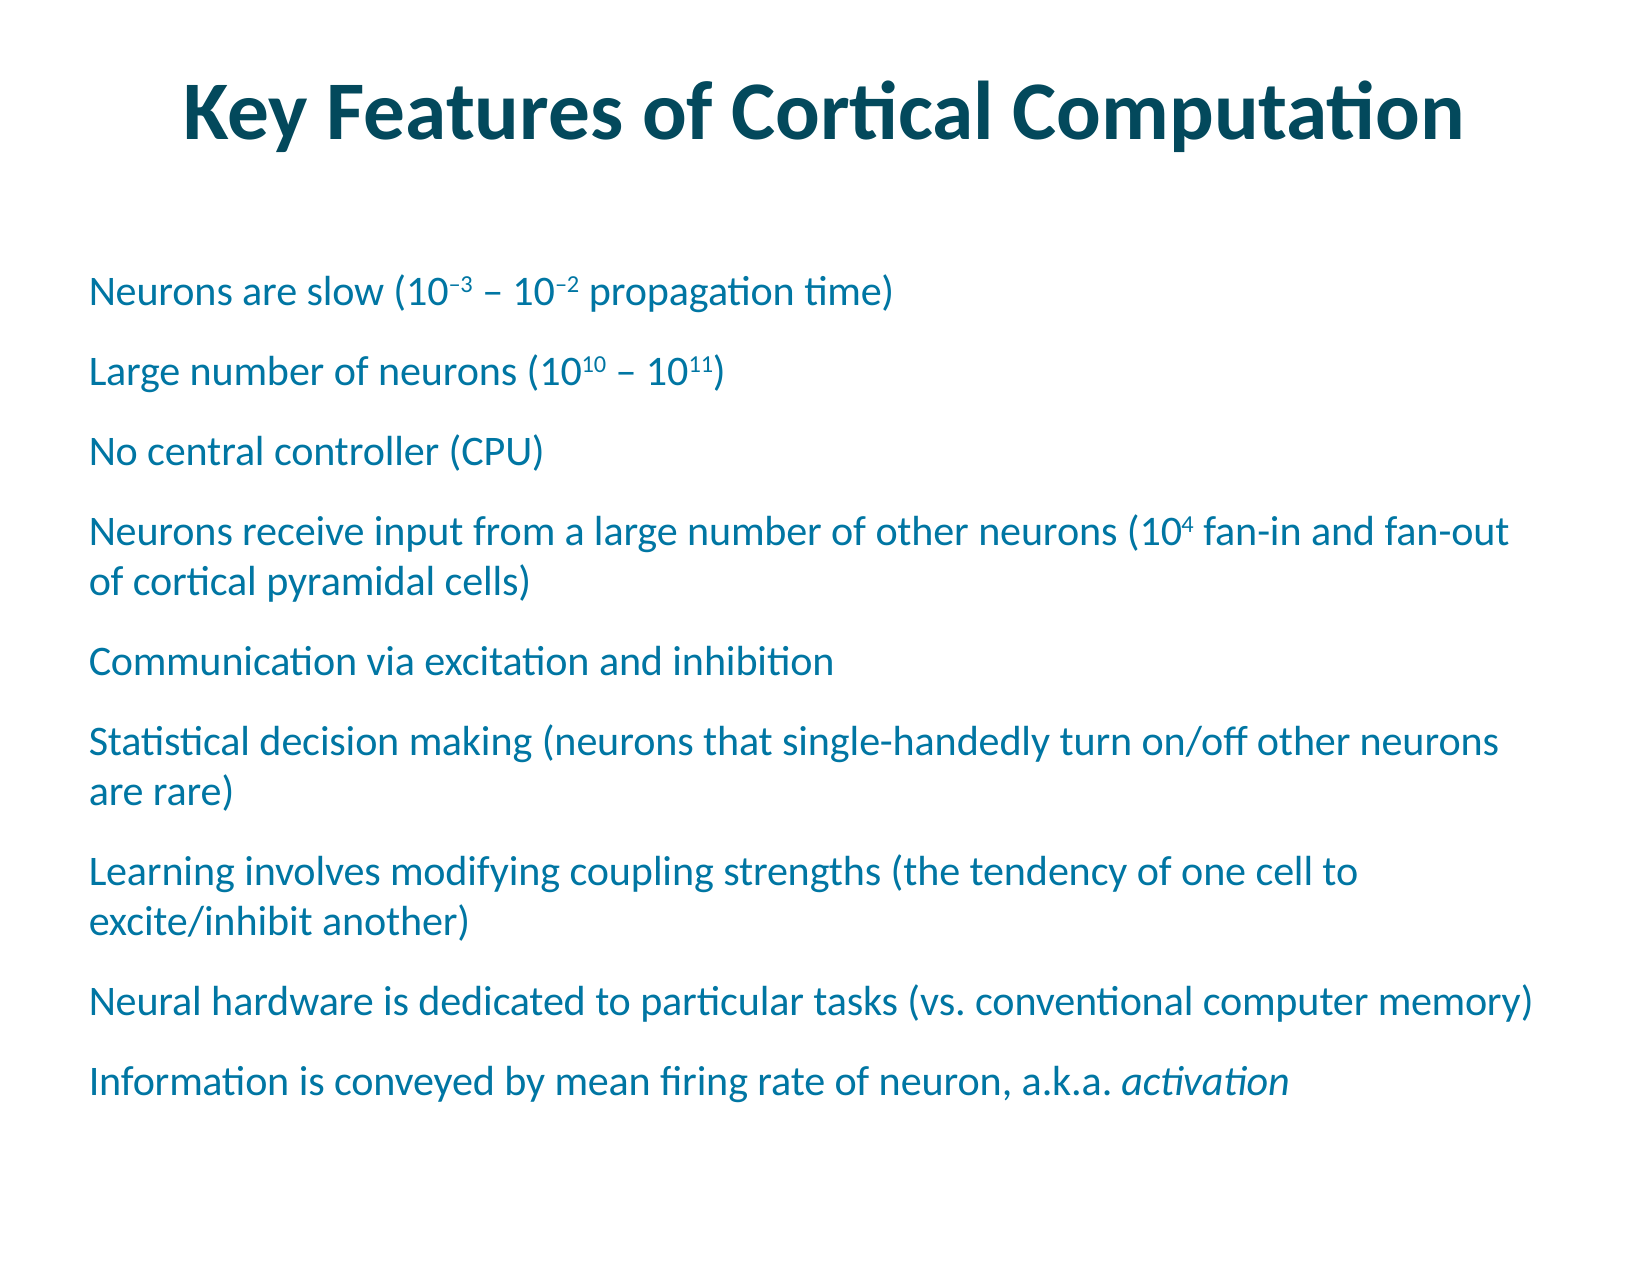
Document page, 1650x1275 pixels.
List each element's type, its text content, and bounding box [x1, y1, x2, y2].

list Neurons are slow (10–3 – 10–2 propagation time) Large number of neurons (1010 – 1011) No central controller (CPU) Neurons receive input from a large number of other neurons (104 fan-in and fan-out of cortical pyramidal cells) Communication via excitation and inhibition Statistical decision making (neurons that single-handedly turn on/off other neurons are rare) Learning involves modifying coupling strengths (the tendency of one cell to excite/inhibit another) Neural hardware is dedicated to particular tasks (vs. conventional computer memory) Information is conveyed by mean firing rate of neuron, a.k.a. activation [54, 254, 1568, 1139]
title Key Features of Cortical Computation [82, 28, 1568, 185]
